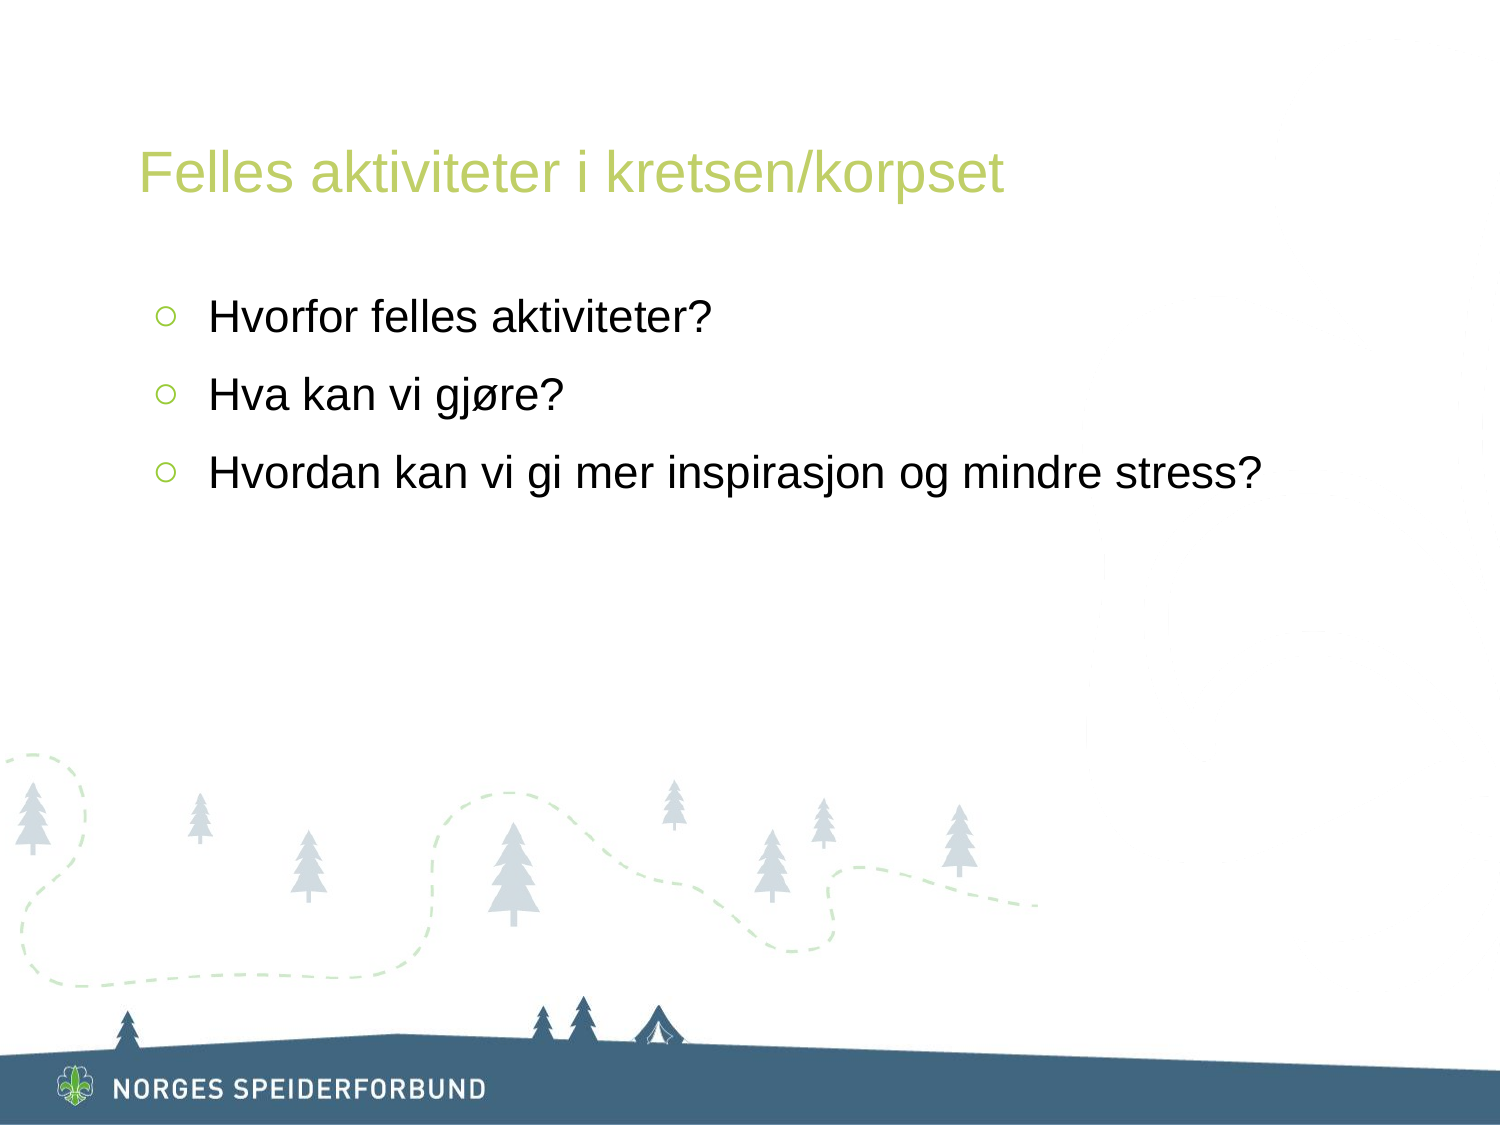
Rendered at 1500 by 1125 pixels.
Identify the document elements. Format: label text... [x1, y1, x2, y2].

text_box [0, 690, 1083, 992]
title Felles aktiviteter i kretsen/korpset [123, 126, 1474, 315]
picture [0, 0, 1500, 1125]
list Hvorfor felles aktiviteter? Hva kan vi gjøre? Hvordan kan vi gi mer inspirasjon og mindre stress? [137, 279, 1388, 880]
